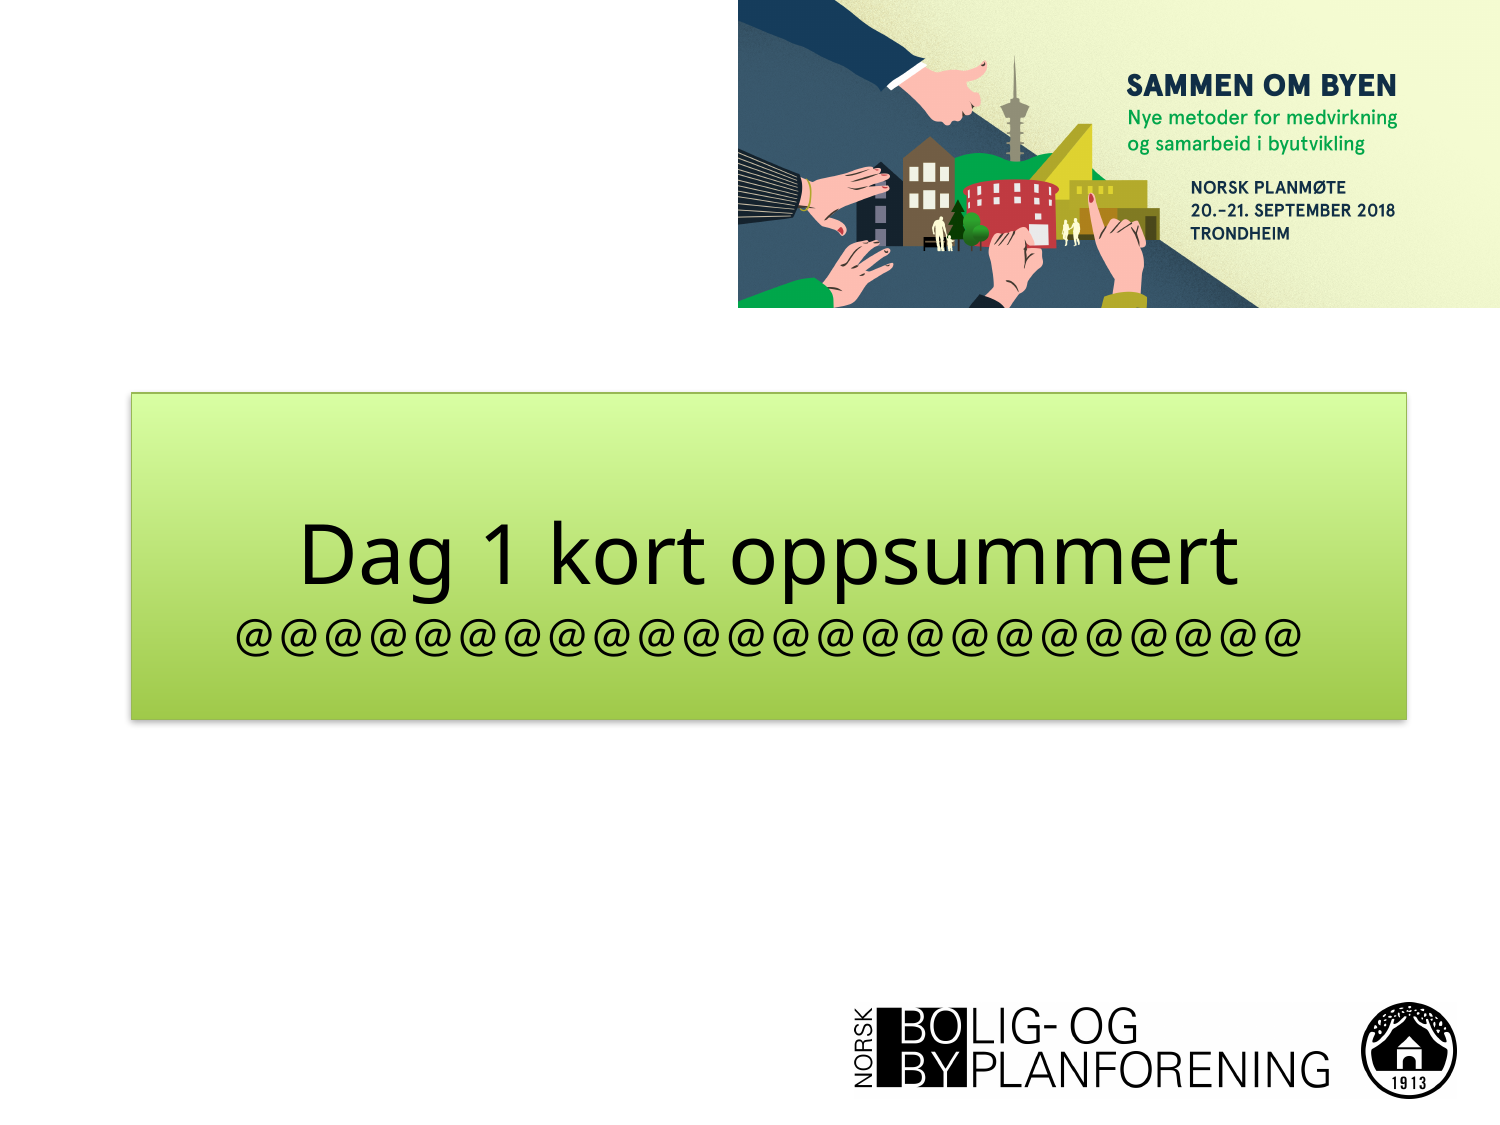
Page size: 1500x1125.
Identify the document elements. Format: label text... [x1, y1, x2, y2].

picture [854, 1002, 1457, 1099]
title Dag 1 kort oppsummert @@@@@@@@@@@@@@@@@@@@@@@@ [131, 392, 1407, 720]
picture [737, 0, 1500, 308]
